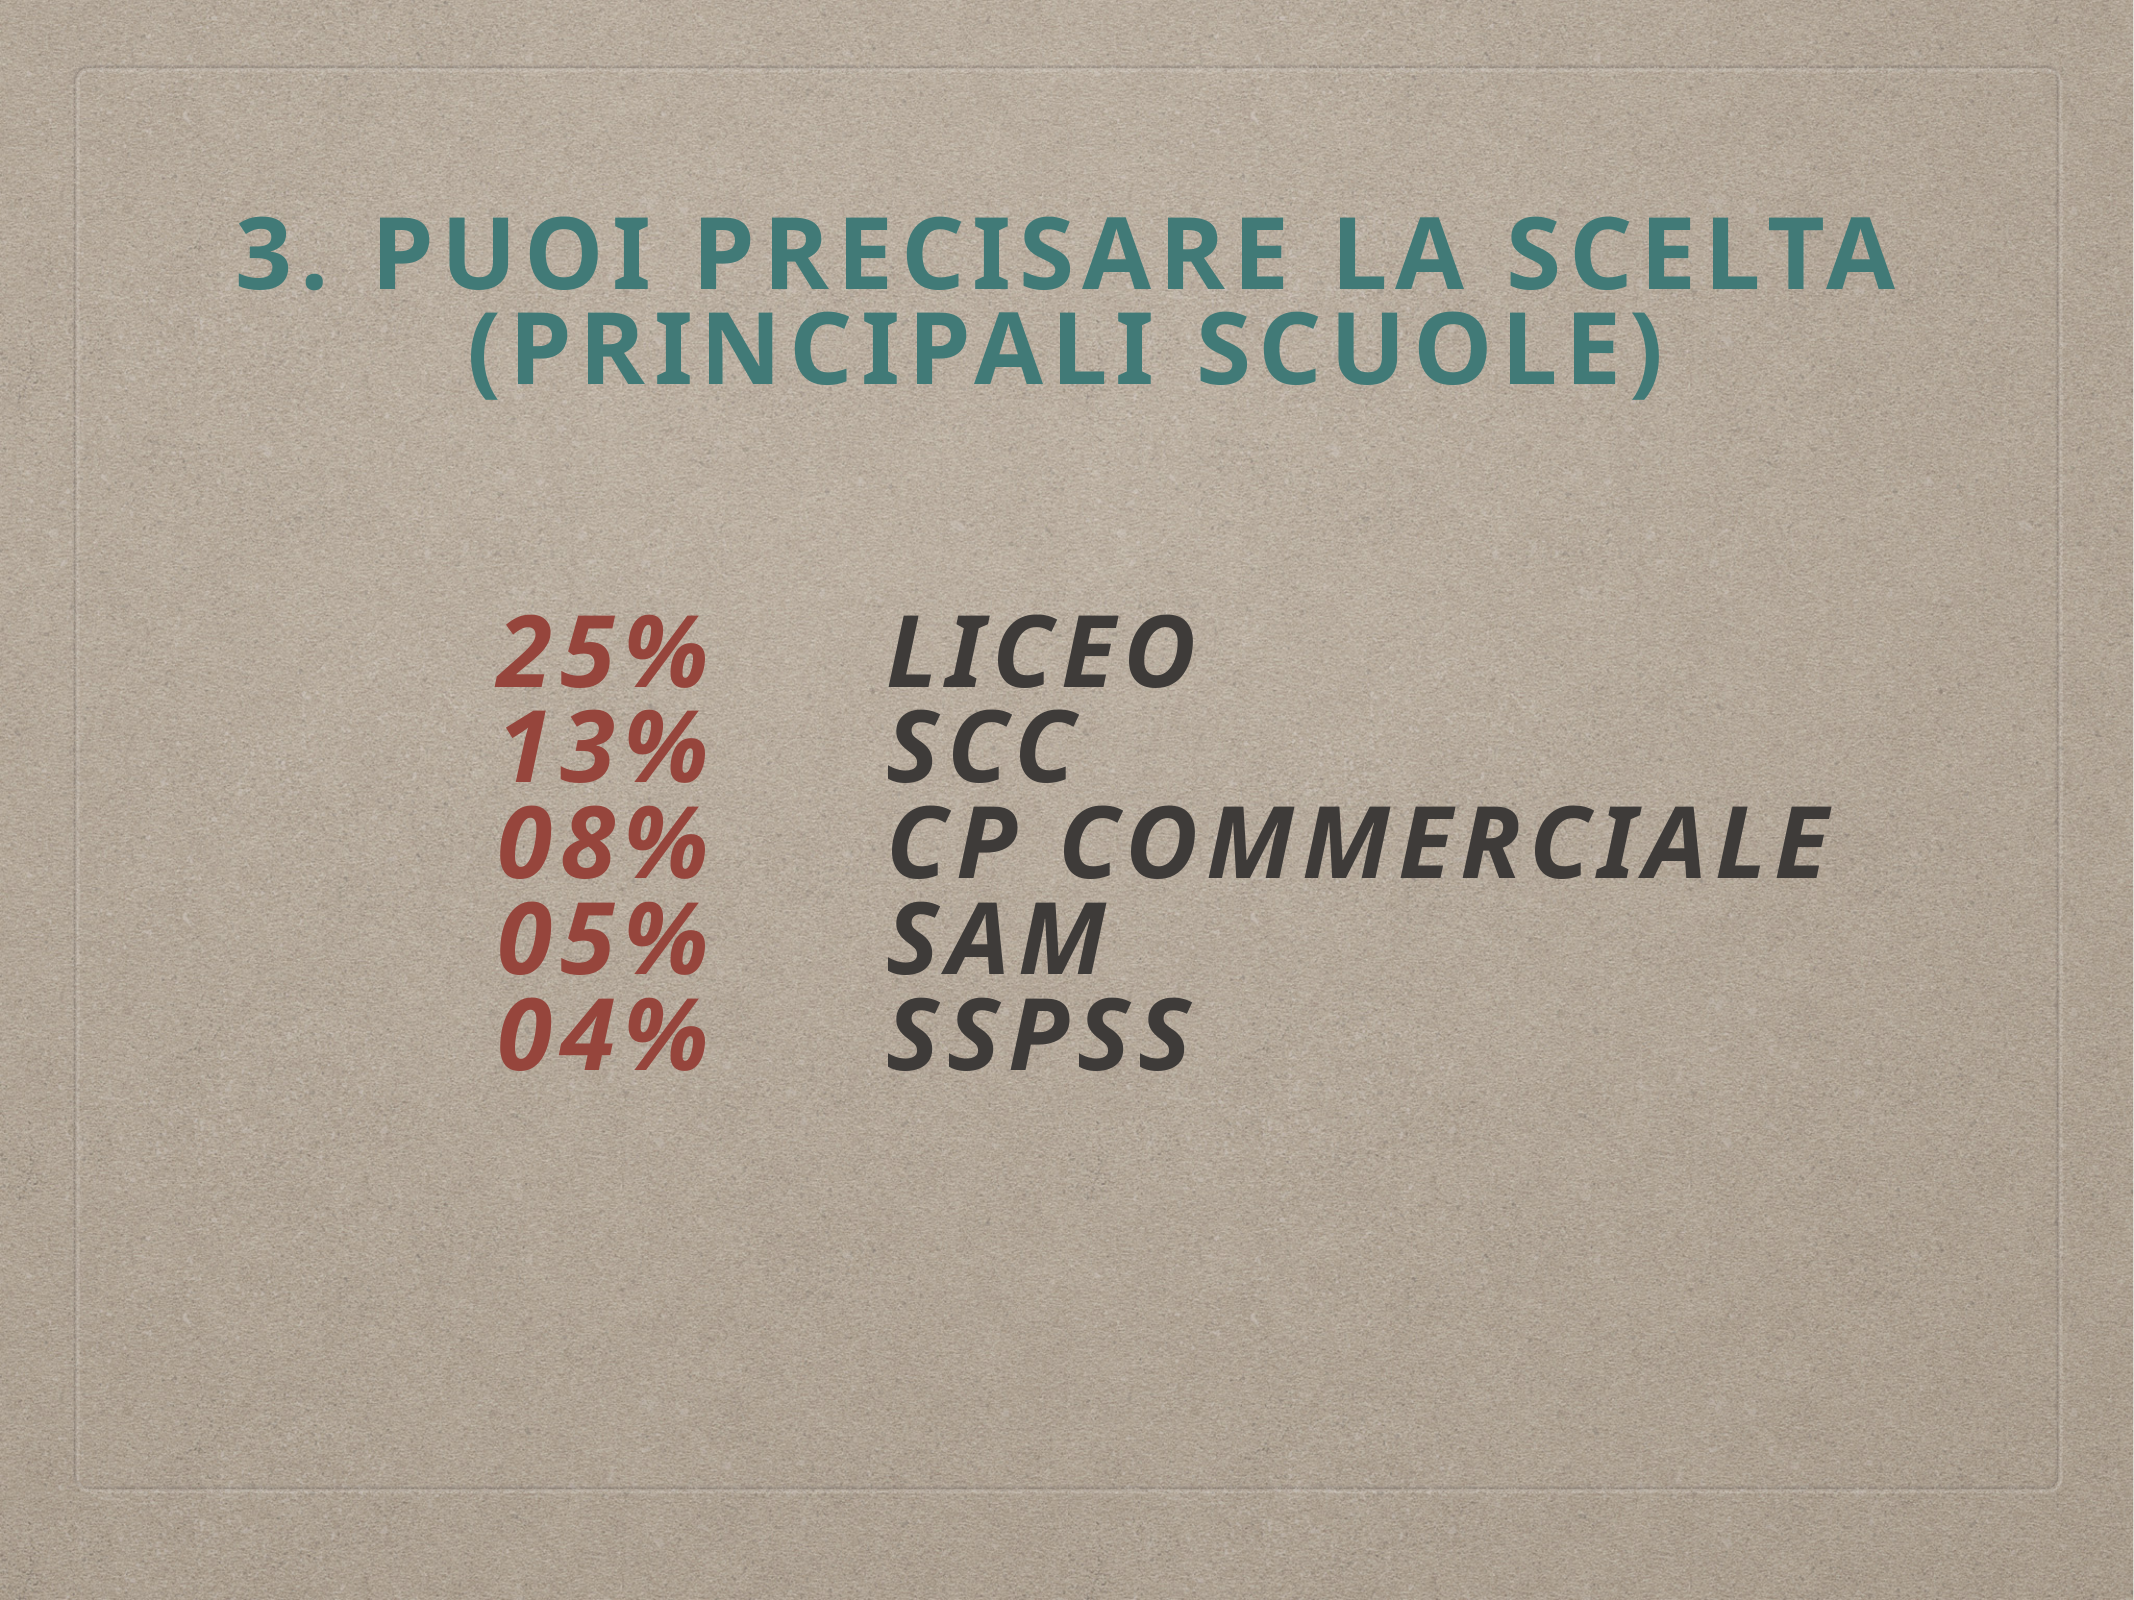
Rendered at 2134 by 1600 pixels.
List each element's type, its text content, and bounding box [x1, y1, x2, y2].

picture [0, 0, 2134, 1600]
subtitle 25% Liceo 13% SCC 08% CP Commerciale 05% SAM 04% SSPSS [488, 601, 2134, 1333]
title 3. Puoi precisare la scelta (principali scuole) [147, 130, 1986, 414]
